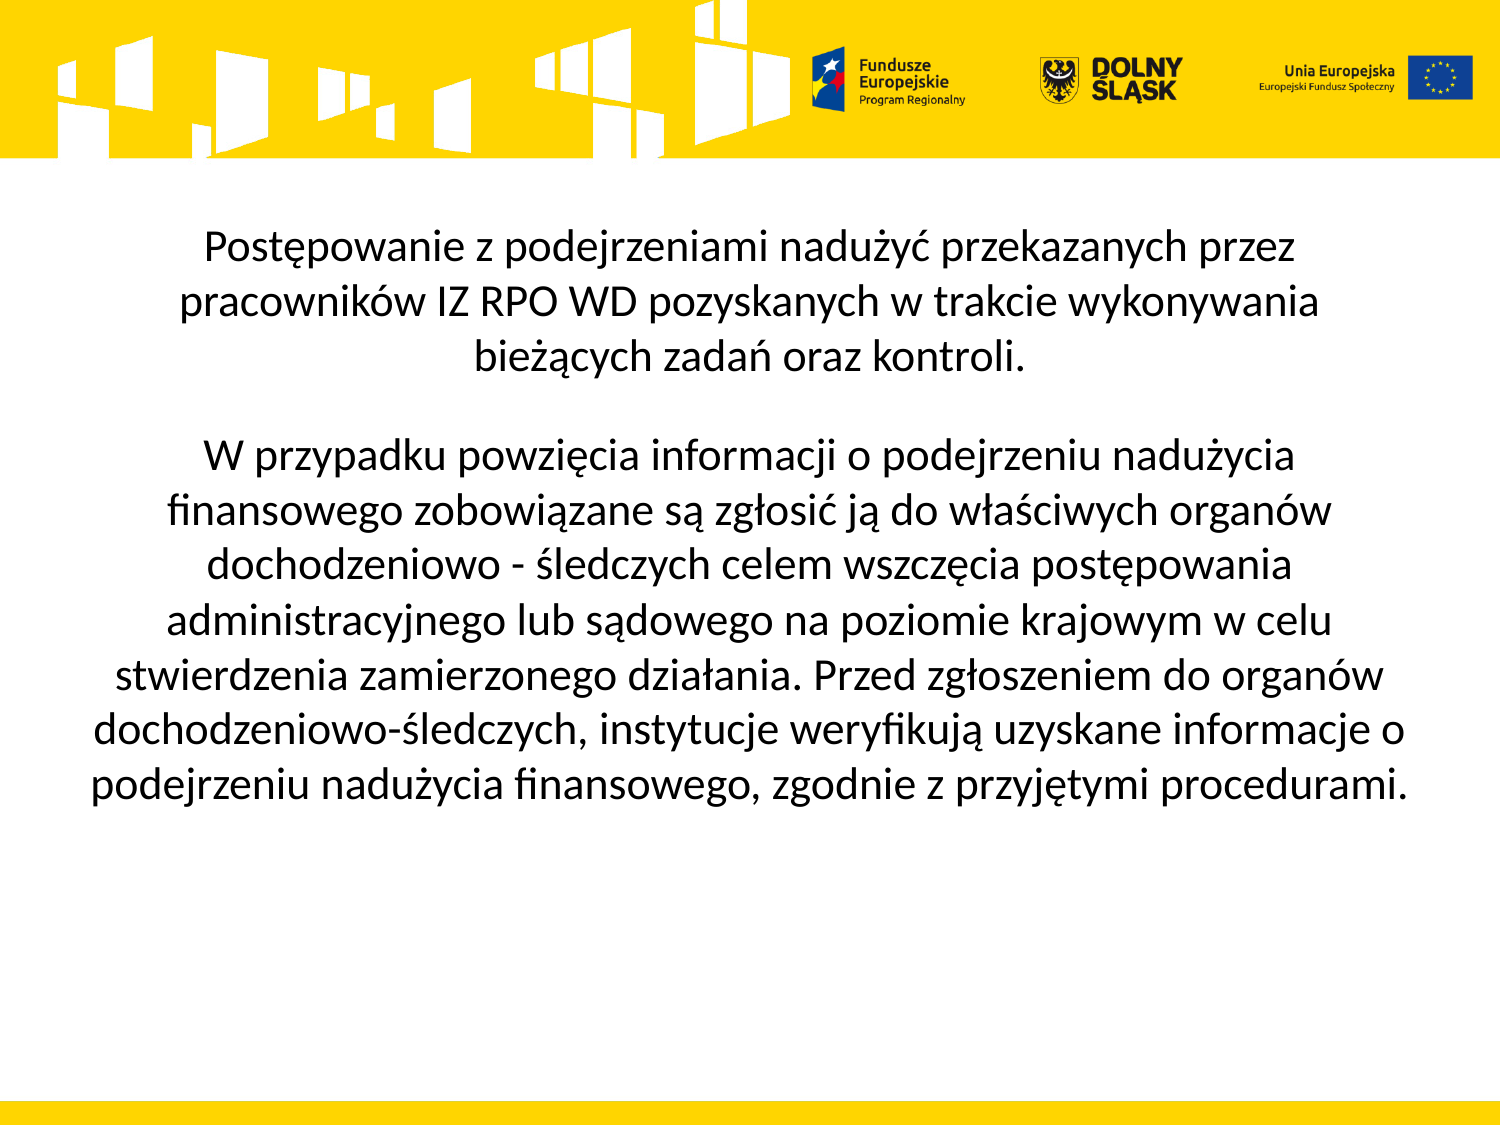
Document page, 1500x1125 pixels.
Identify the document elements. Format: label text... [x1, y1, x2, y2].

picture [0, 0, 1500, 1125]
list Postępowanie z podejrzeniami nadużyć przekazanych przez pracowników IZ RPO WD pozyskanych w trakcie wykonywania bieżących zadań oraz kontroli. W przypadku powzięcia informacji o podejrzeniu nadużycia finansowego zobowiązane są zgłosić ją do właściwych organów dochodzeniowo - śledczych celem wszczęcia postępowania administracyjnego lub sądowego na poziomie krajowym w celu stwierdzenia zamierzonego działania. Przed zgłoszeniem do organów dochodzeniowo-śledczych, instytucje weryfikują uzyskane informacje o podejrzeniu nadużycia finansowego, zgodnie z przyjętymi procedurami. [75, 208, 1425, 1005]
